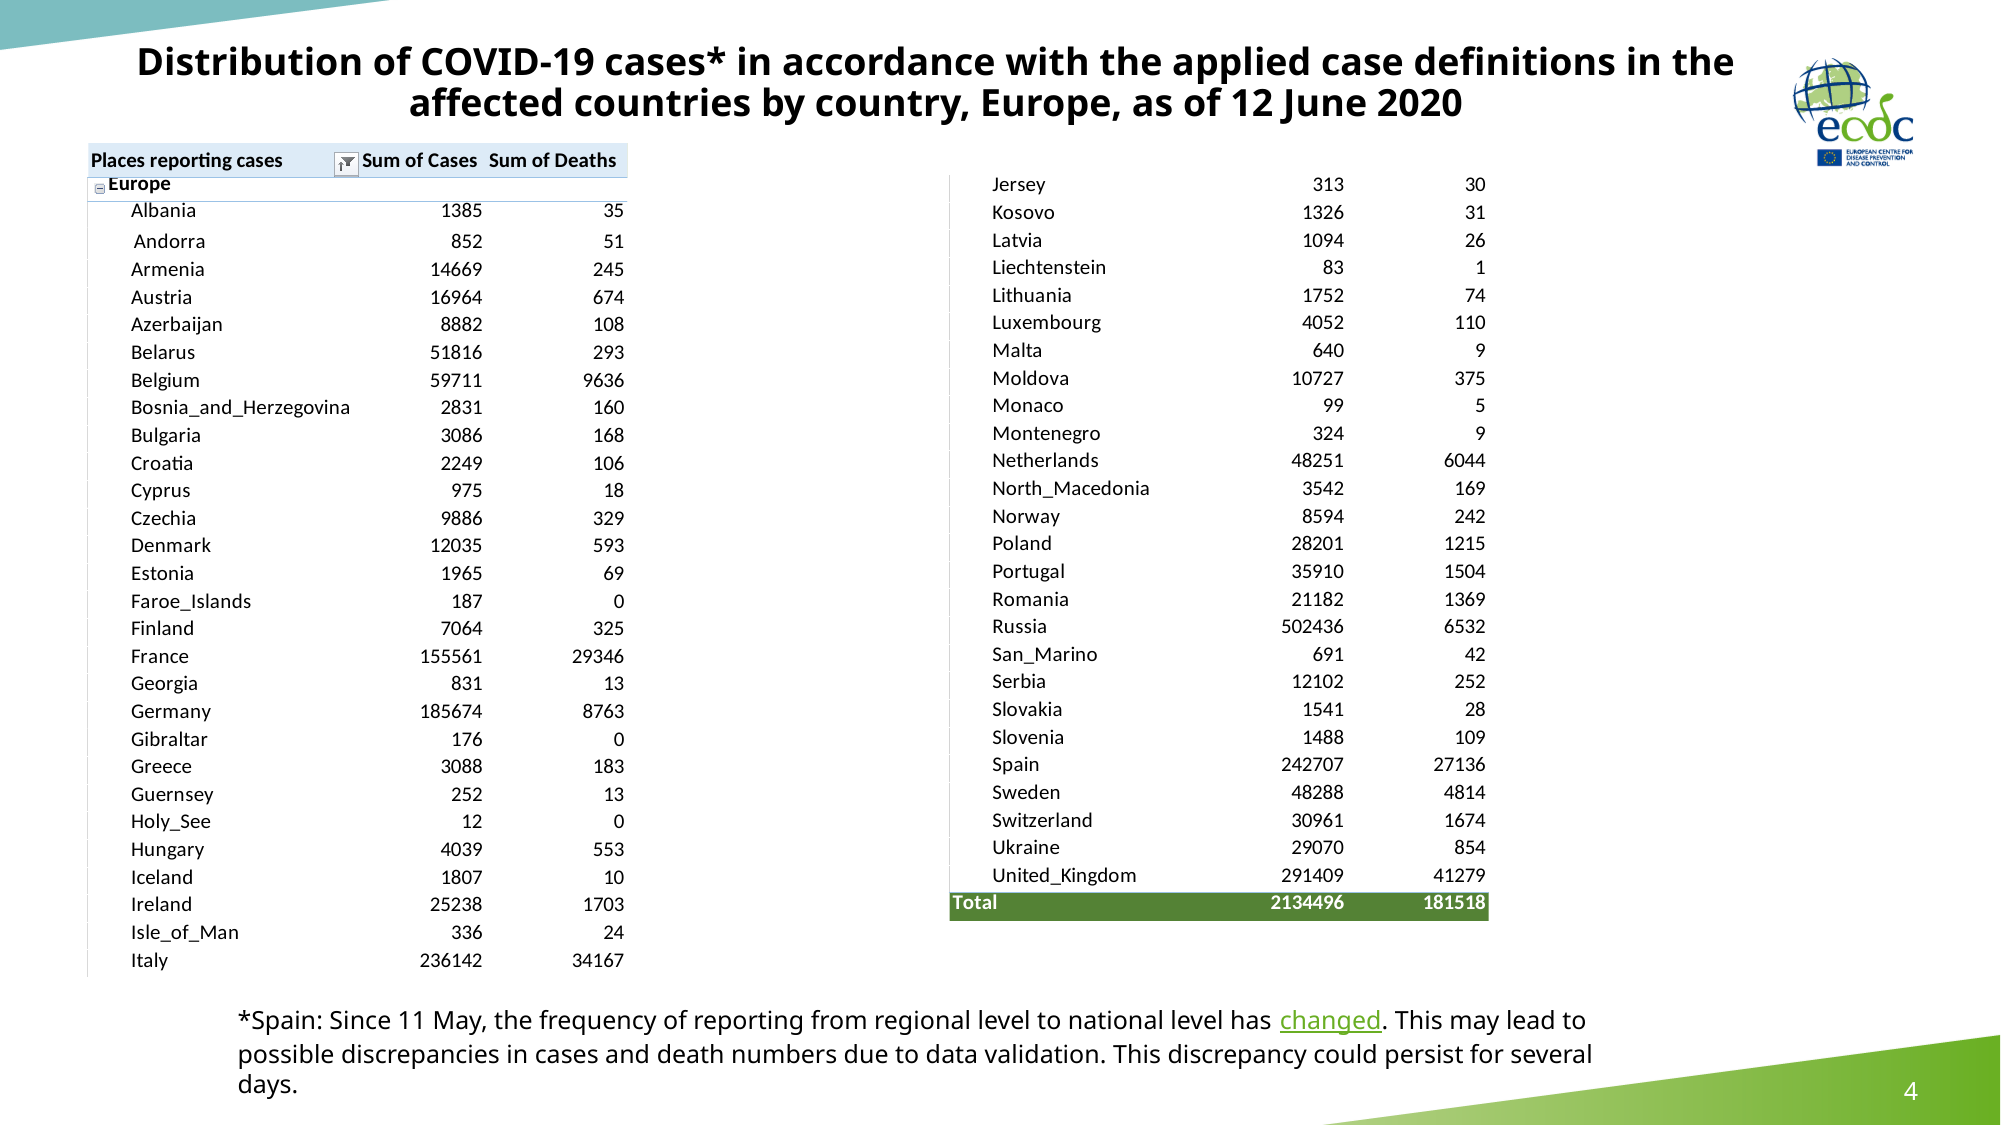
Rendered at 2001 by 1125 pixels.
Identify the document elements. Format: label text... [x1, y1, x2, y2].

title Distribution of COVID-19 cases* in accordance with the applied case definitions in the affected countries by country, Europe, as of 12 June 2020 [87, 5, 1786, 162]
picture [0, 0, 2001, 1125]
slide_number 4 [1675, 1062, 1934, 1123]
text_box *Spain: Since 11 May, the frequency of reporting from regional level to national level has changed. This may lead to possible discrepancies in cases and death numbers due to data validation. This discrepancy could persist for several days. [222, 996, 1675, 1125]
